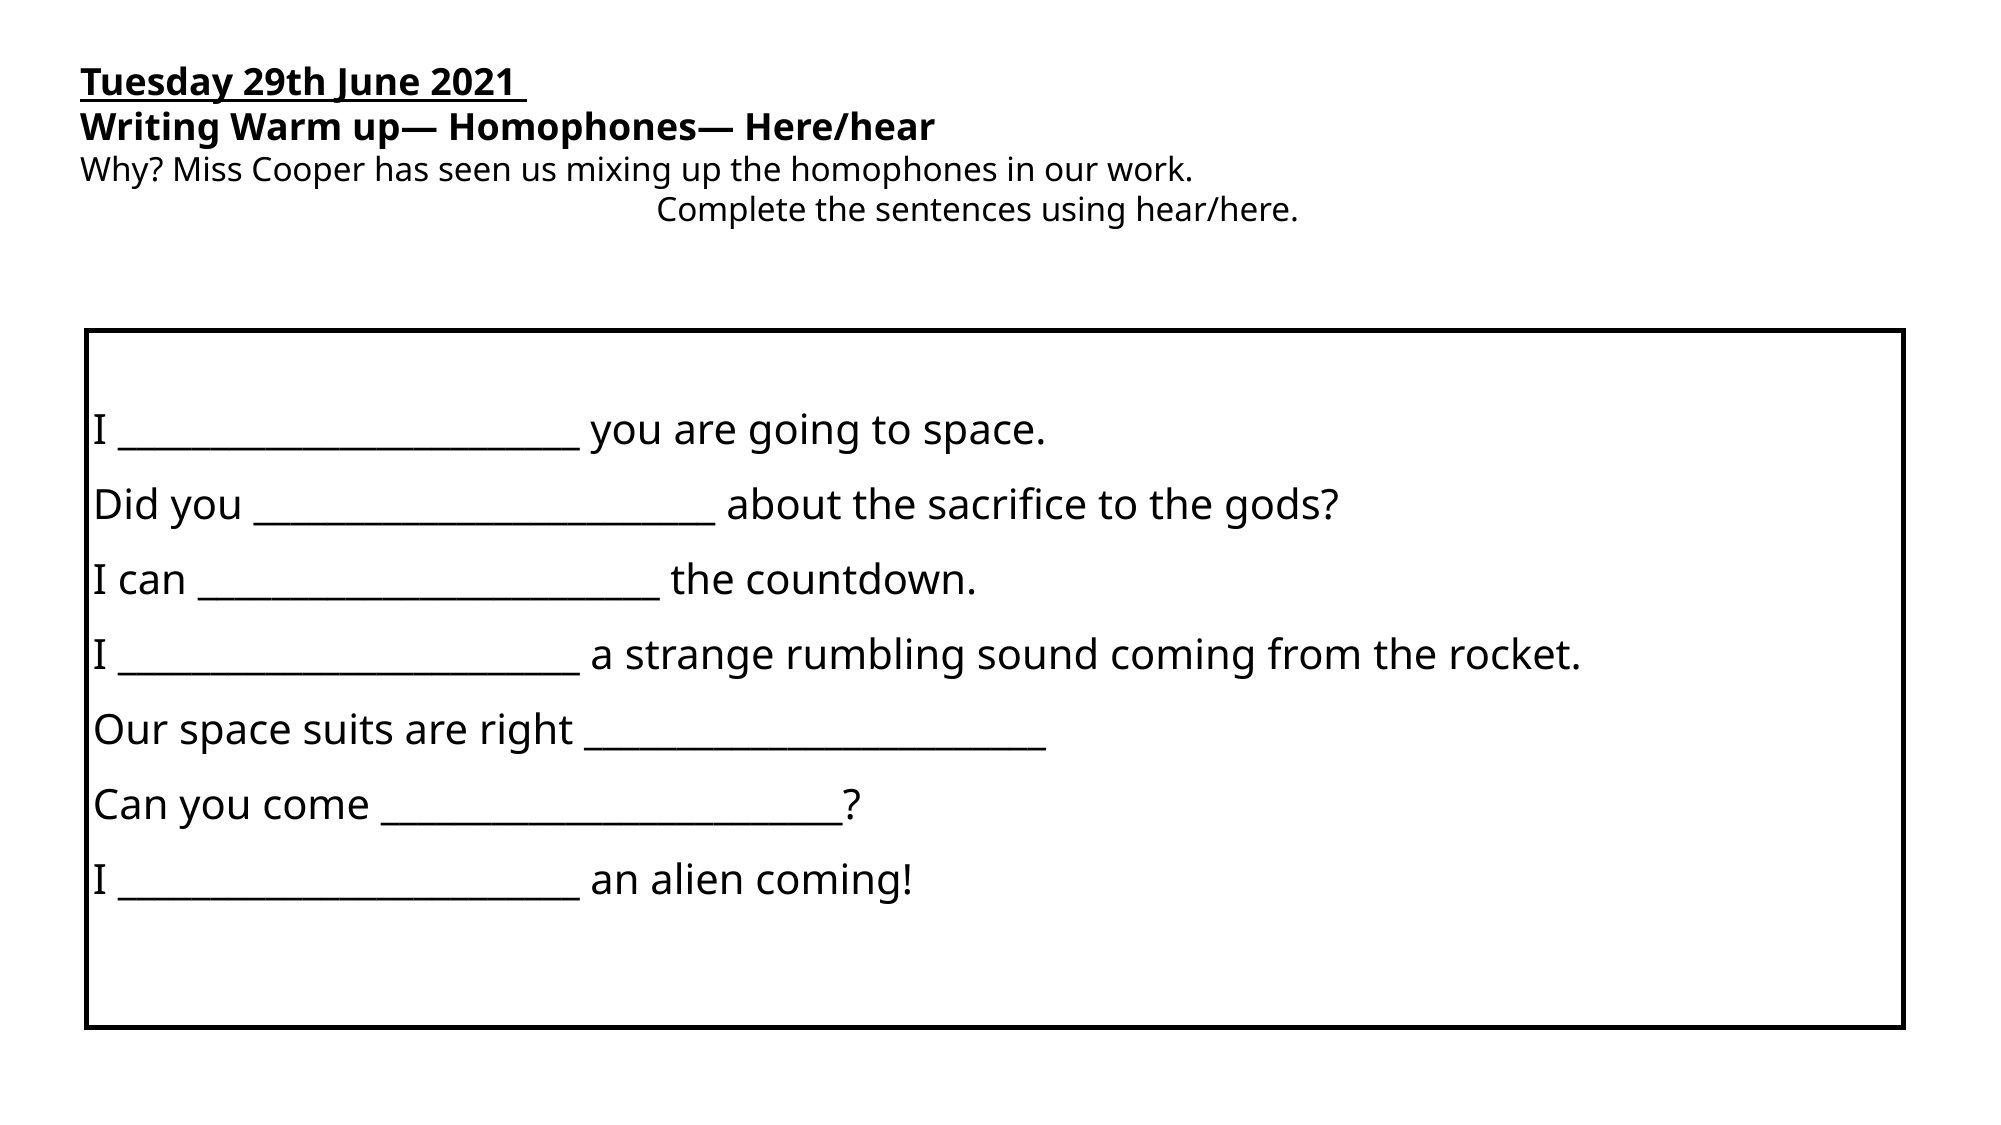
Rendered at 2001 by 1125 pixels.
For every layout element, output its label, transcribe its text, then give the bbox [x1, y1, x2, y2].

text_box Tuesday 29th June 2021 Writing Warm up— Homophones— Here/hear Why? Miss Cooper has seen us mixing up the homophones in our work. Complete the sentences using hear/here. [74, 52, 1892, 271]
text_box I _________________________ you are going to space. Did you _________________________ about the sacrifice to the gods? I can _________________________ the countdown. I _________________________ a strange rumbling sound coming from the rocket. Our space suits are right _________________________ Can you come _________________________? I _________________________ an alien coming! [86, 330, 1904, 1028]
